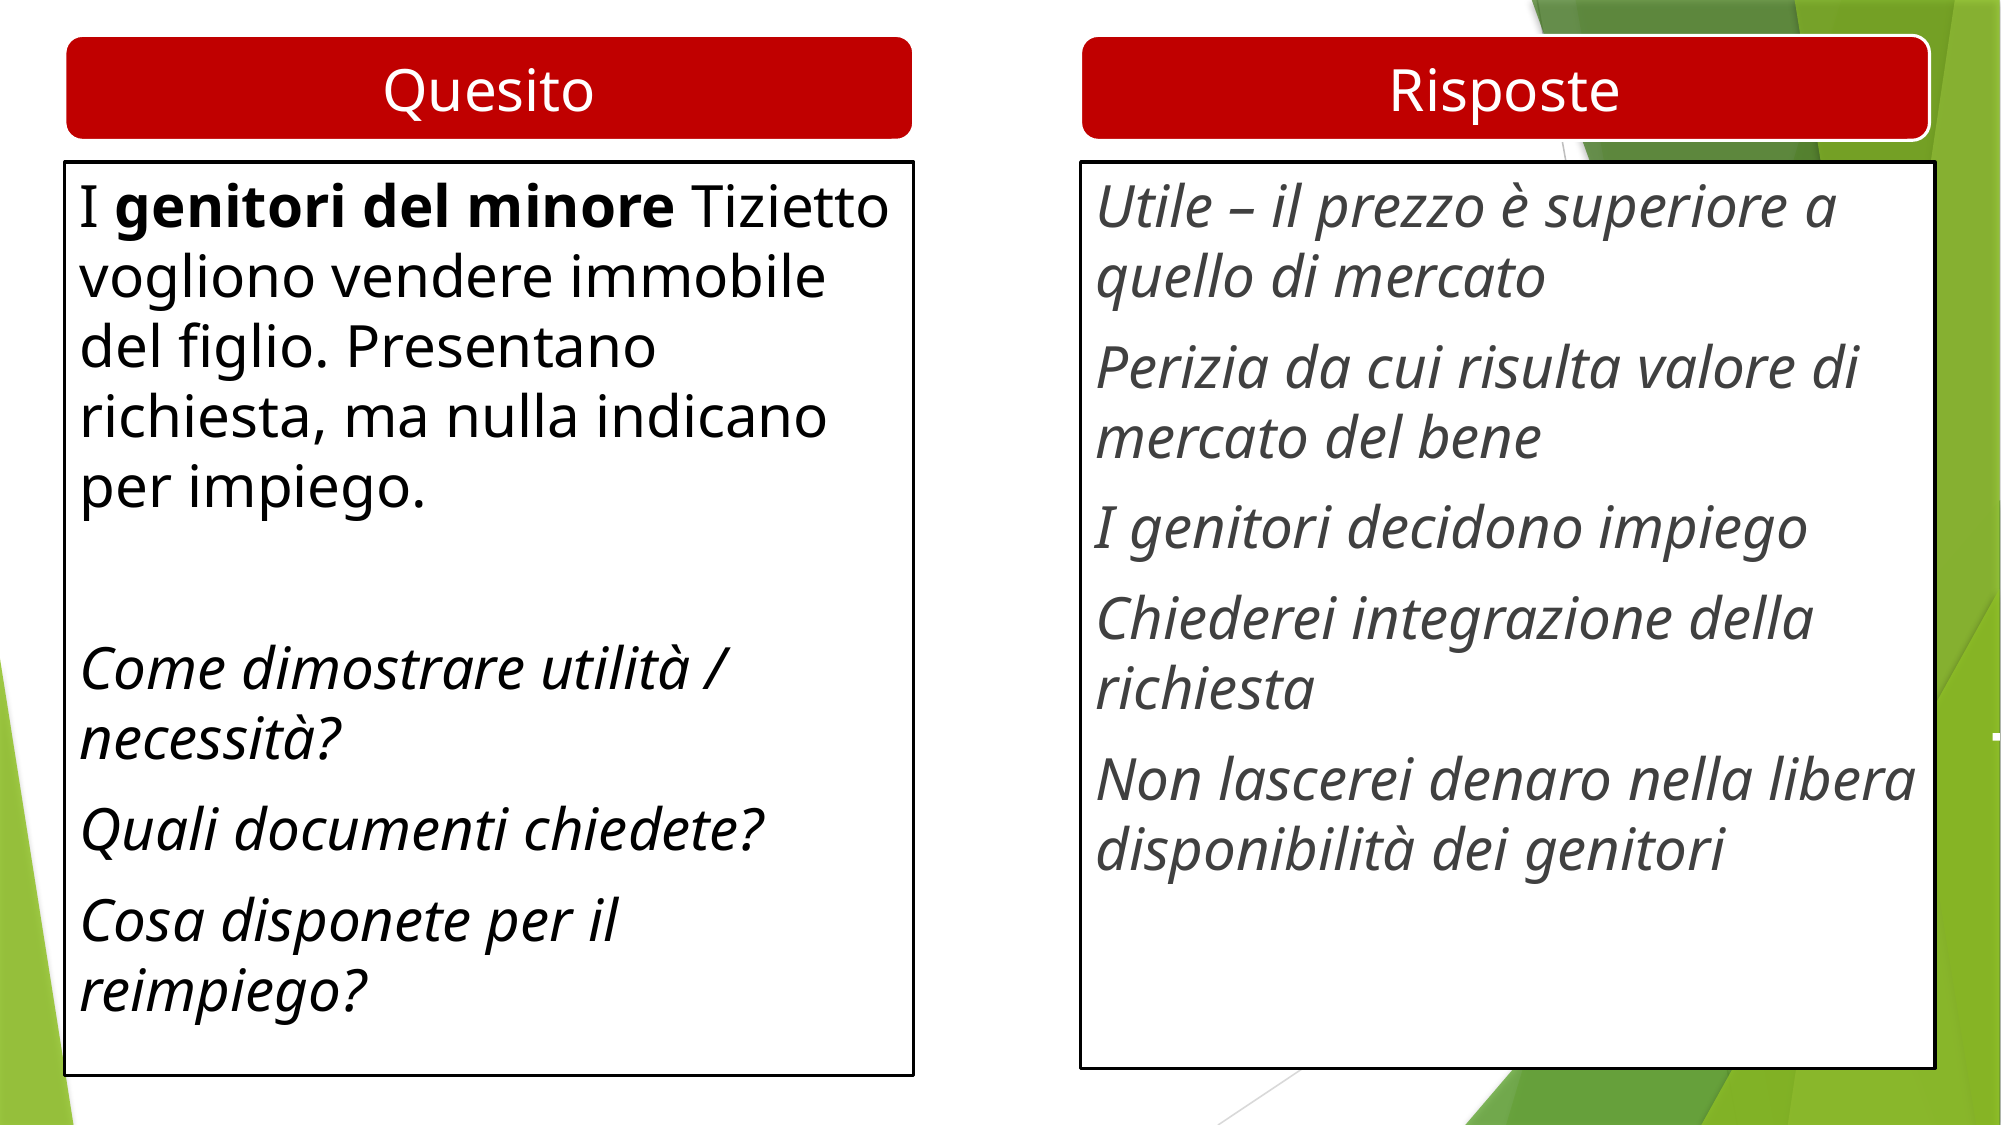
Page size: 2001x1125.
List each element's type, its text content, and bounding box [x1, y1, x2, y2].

text_box Quesito [63, 33, 916, 142]
list I genitori del minore Tizietto vogliono vendere immobile del figlio. Presentano richiesta, ma nulla indicano per impiego. Come dimostrare utilità / necessità? Quali documenti chiedete? Cosa disponete per il reimpiego? [64, 161, 914, 1076]
list Utile – il prezzo è superiore a quello di mercato Perizia da cui risulta valore di mercato del bene I genitori decidono impiego Chiederei integrazione della richiesta Non lascerei denaro nella libera disponibilità dei genitori [1080, 161, 1936, 1069]
text_box [1992, 733, 2000, 741]
text_box Risposte [1079, 33, 1932, 142]
